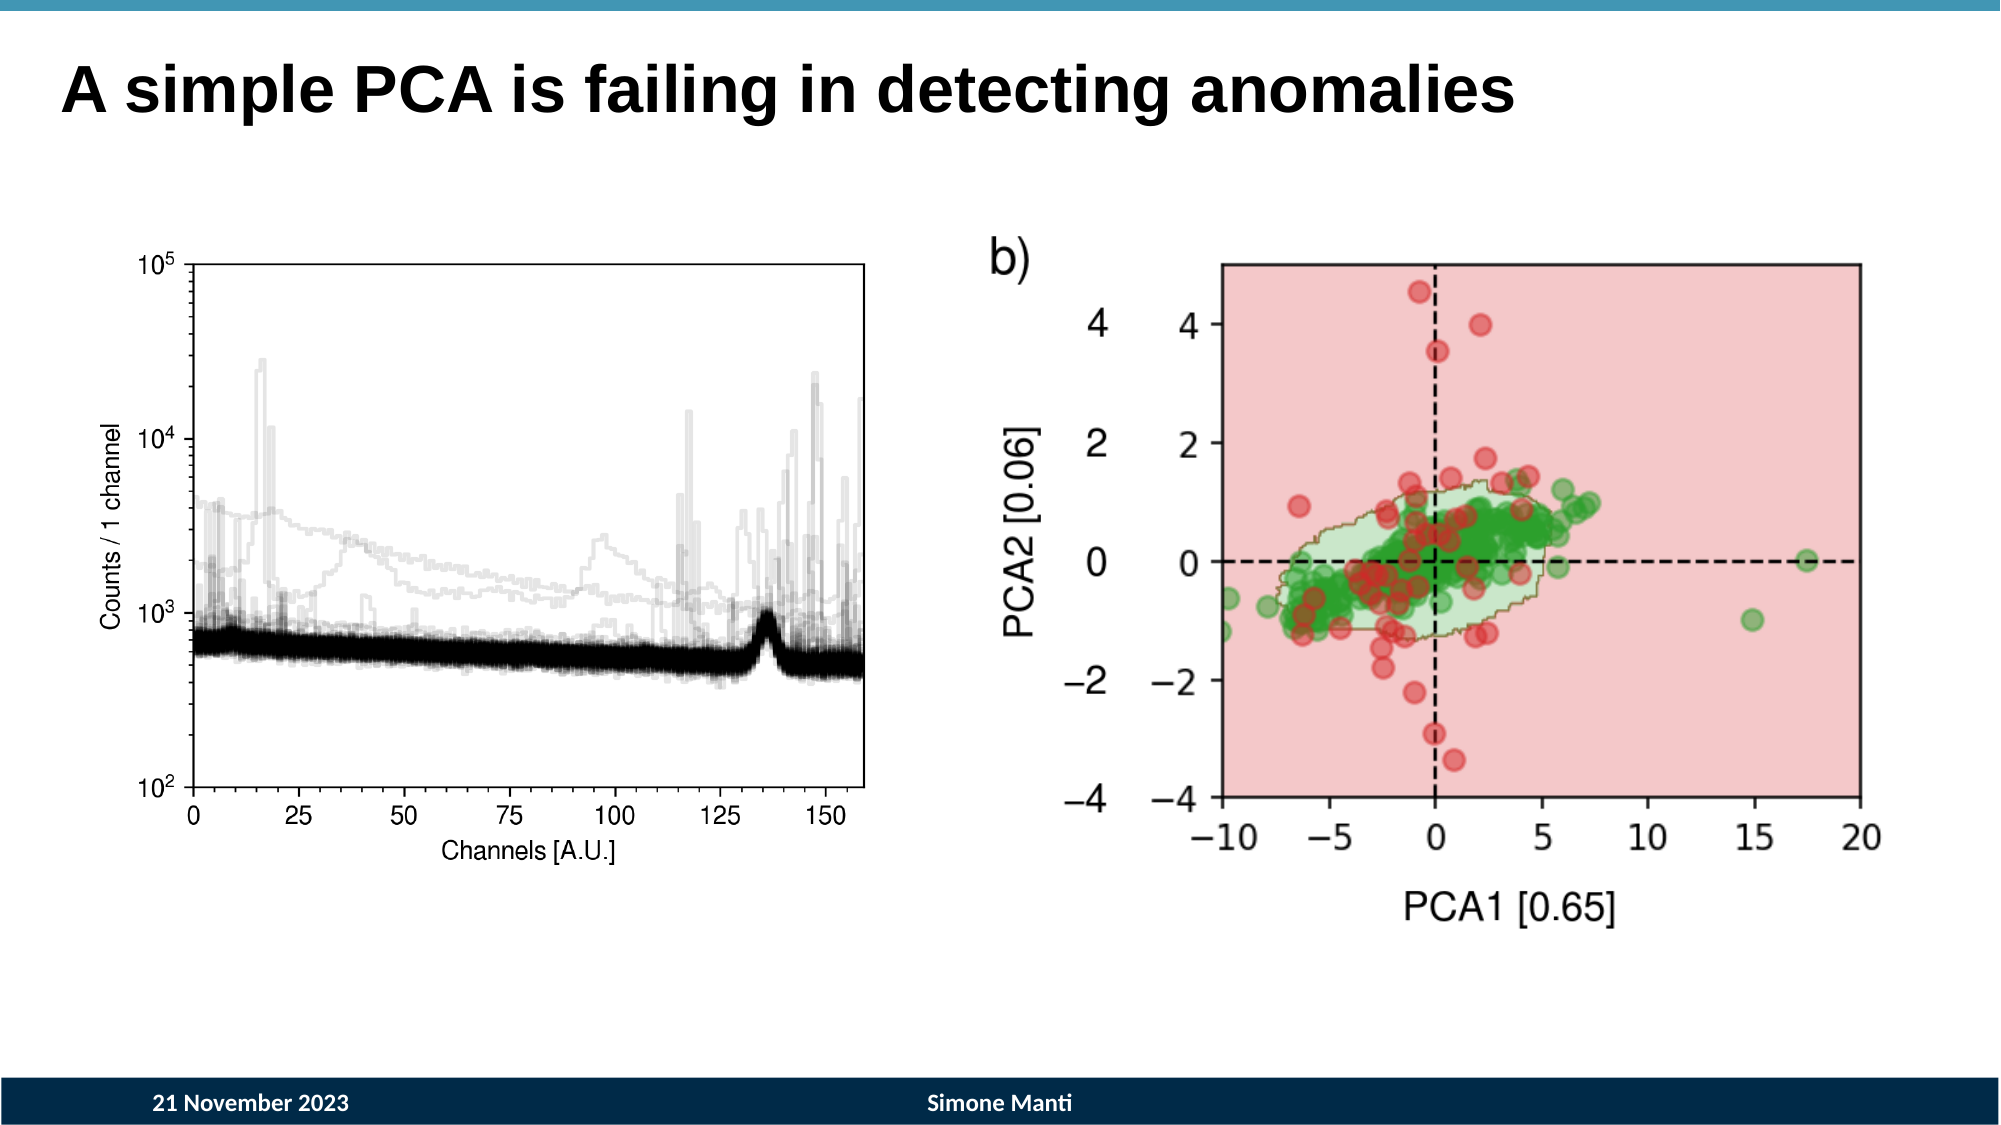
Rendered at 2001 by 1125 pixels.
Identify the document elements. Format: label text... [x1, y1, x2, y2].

footer Simone Manti [1863, 1077, 1999, 1125]
footer Simone Manti [588, 1077, 1412, 1125]
text_box A simple PCA is failing in detecting anomalies [1, 46, 1999, 127]
picture [972, 200, 1934, 965]
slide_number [137, 1077, 588, 1125]
picture [82, 238, 877, 883]
slide_number [1412, 1077, 1863, 1125]
text_box [0, 0, 2000, 11]
footer Simone Manti [1, 1077, 137, 1125]
